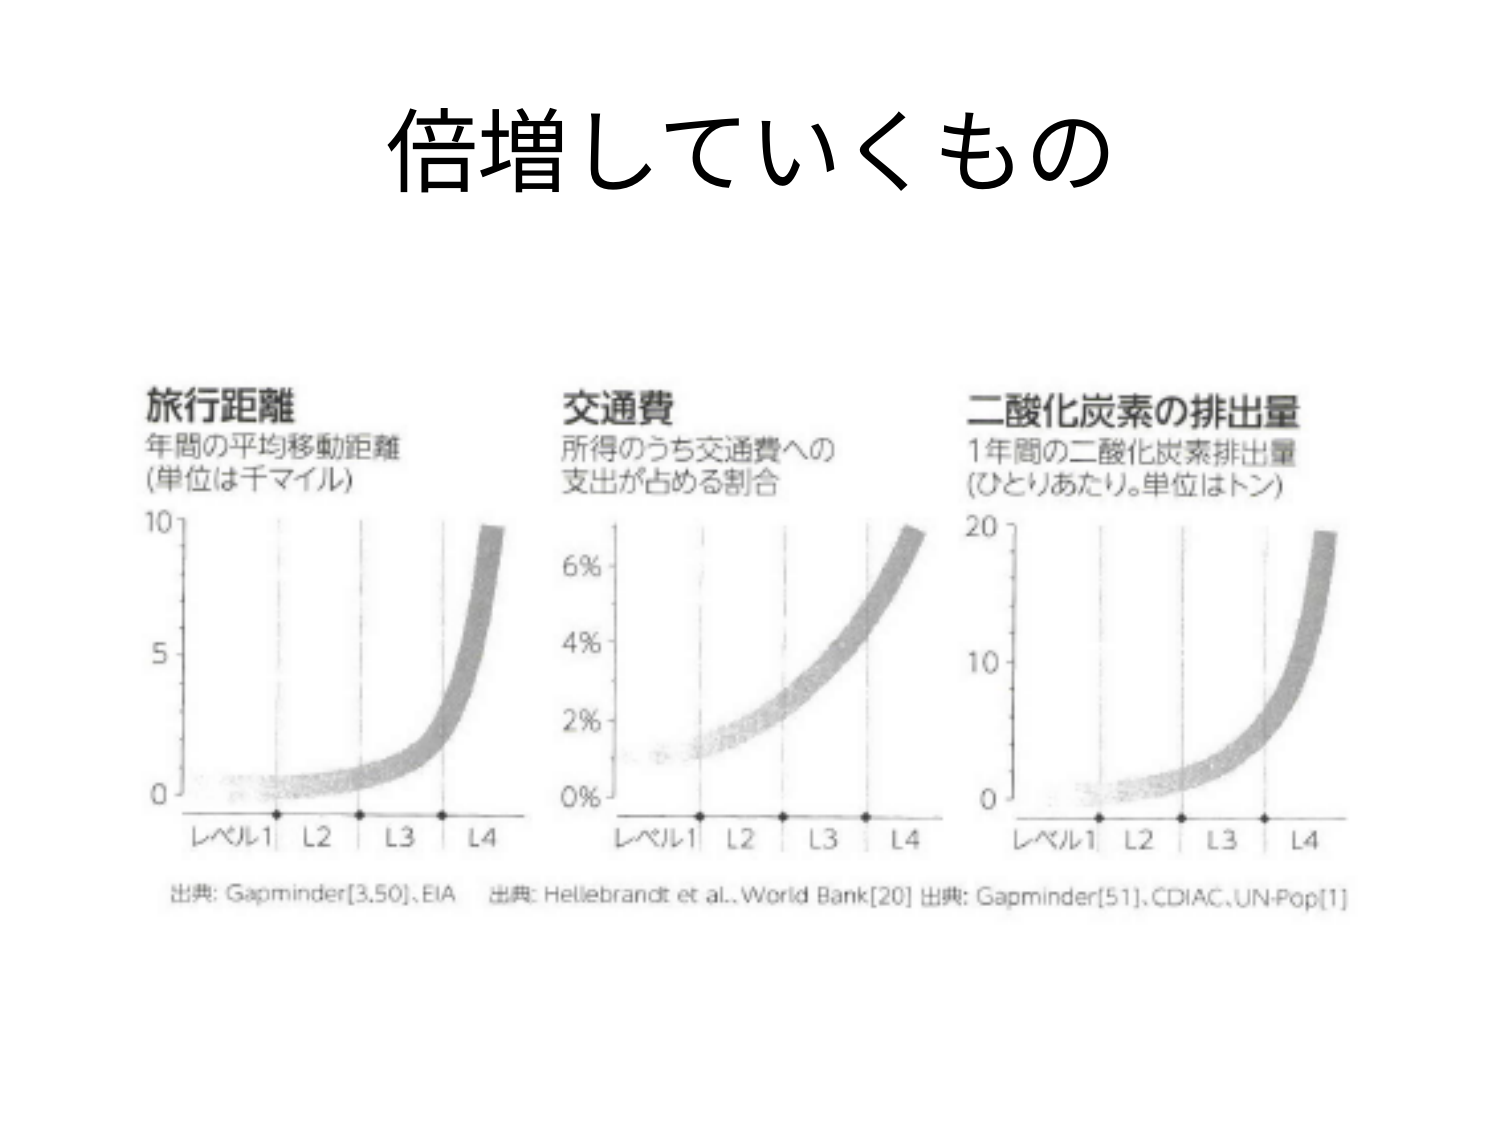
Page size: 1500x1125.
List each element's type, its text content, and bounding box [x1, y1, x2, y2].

title 倍増していくもの [76, 54, 1427, 243]
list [52, 314, 1415, 965]
